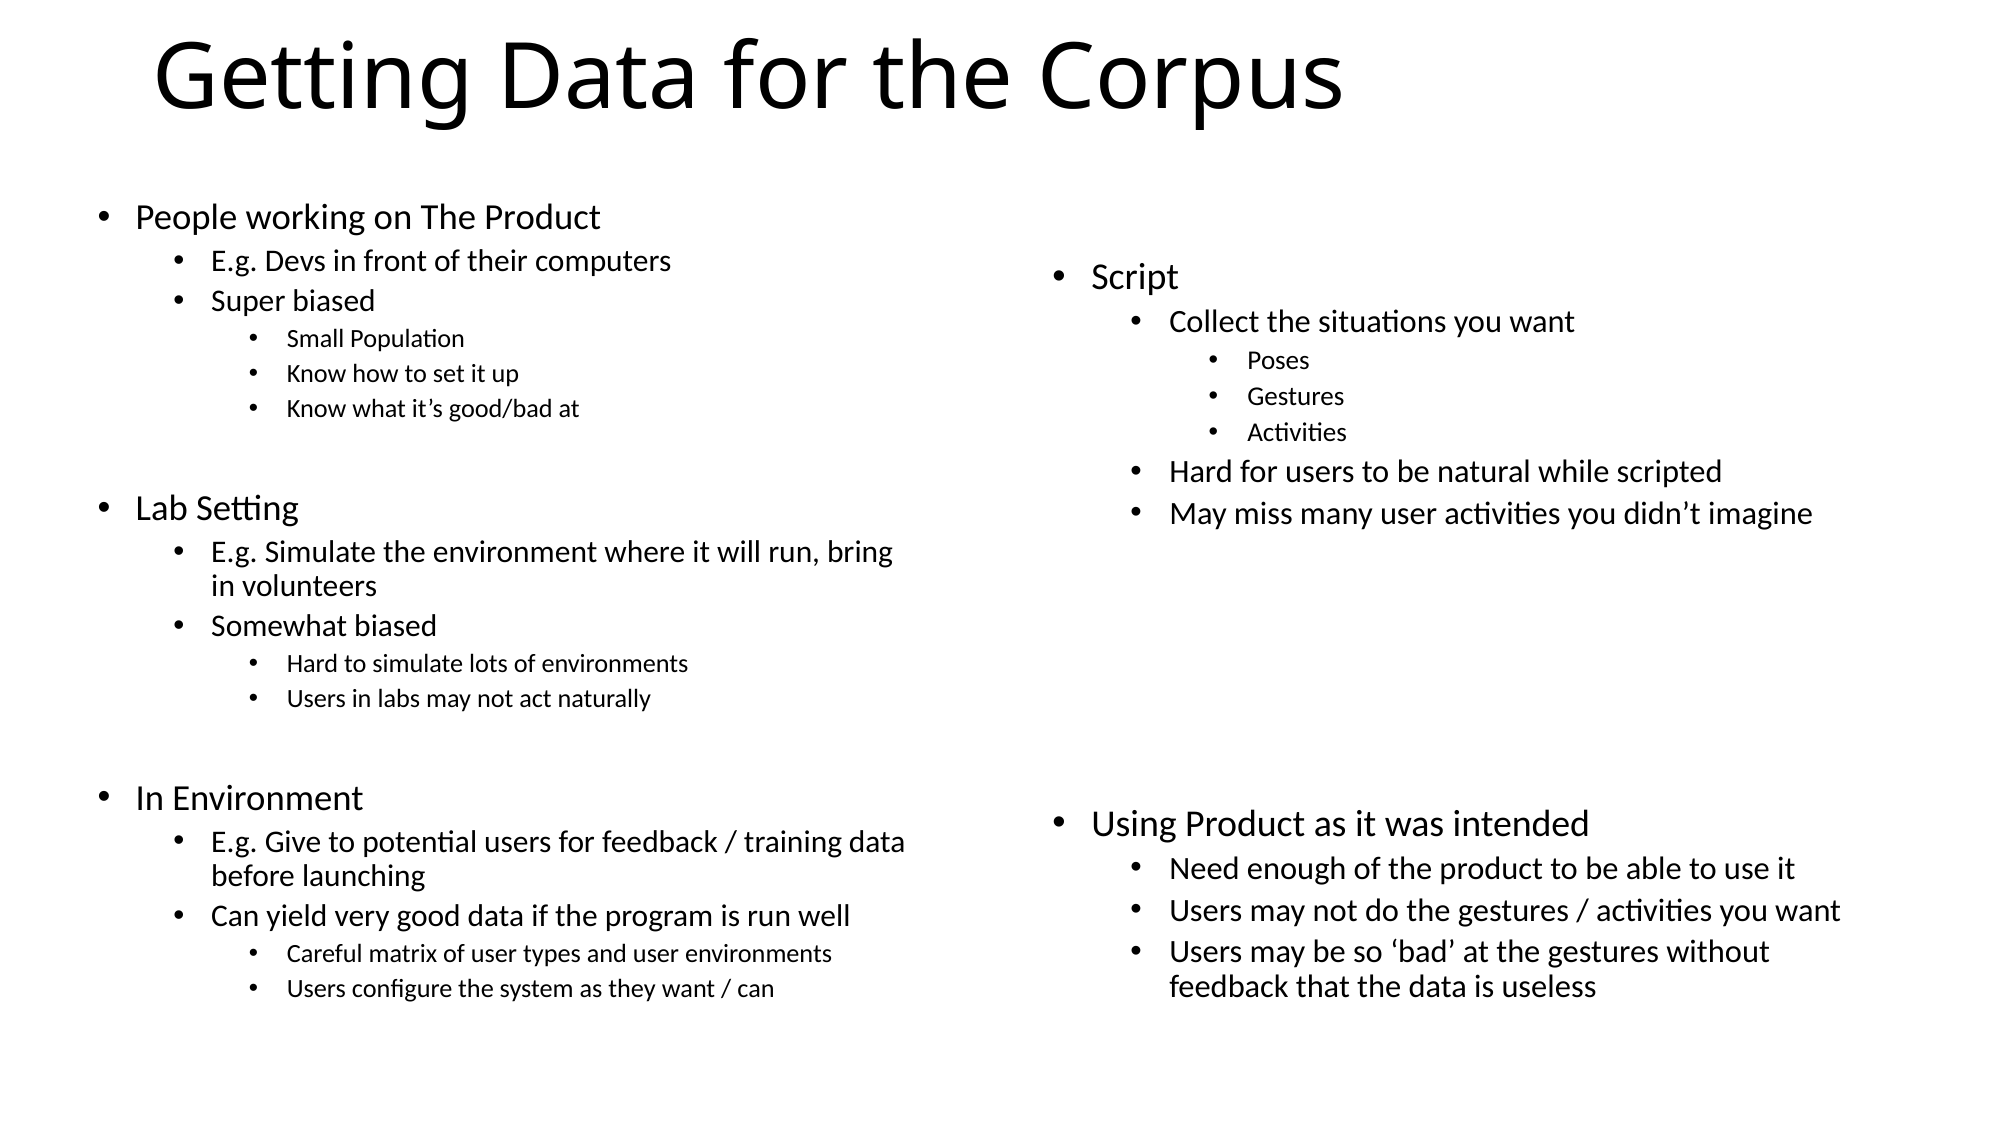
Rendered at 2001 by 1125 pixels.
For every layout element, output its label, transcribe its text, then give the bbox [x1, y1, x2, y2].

list Script Collect the situations you want Poses Gestures Activities Hard for users to be natural while scripted May miss many user activities you didn’t imagine Using Product as it was intended Need enough of the product to be able to use it Users may not do the gestures / activities you want Users may be so ‘bad’ at the gestures without feedback that the data is useless [1037, 190, 1888, 1014]
list People working on The Product E.g. Devs in front of their computers Super biased Small Population Know how to set it up Know what it’s good/bad at Lab Setting E.g. Simulate the environment where it will run, bring in volunteers Somewhat biased Hard to simulate lots of environments Users in labs may not act naturally In Environment E.g. Give to potential users for feedback / training data before launching Can yield very good data if the program is run well Careful matrix of user types and user environments Users configure the system as they want / can [82, 190, 933, 1014]
title Getting Data for the Corpus [137, 20, 1863, 136]
